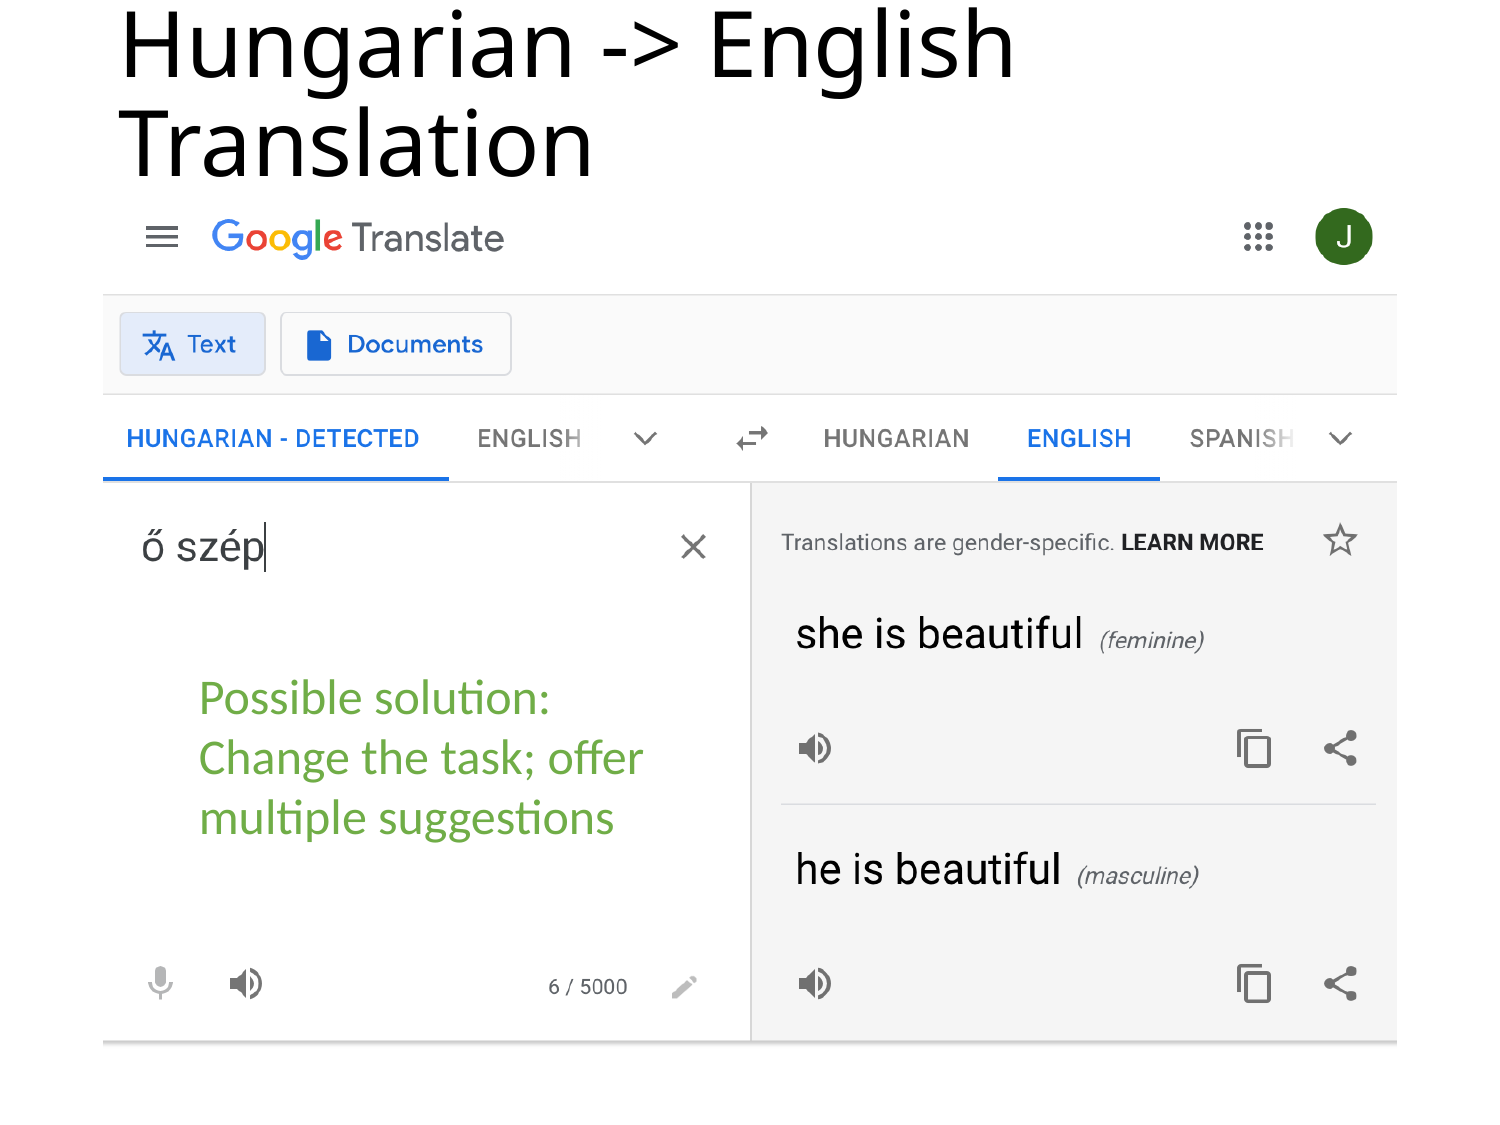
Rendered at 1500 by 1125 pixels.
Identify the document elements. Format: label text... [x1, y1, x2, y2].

title Hungarian -> English Translation [103, 29, 1397, 165]
picture [103, 180, 1397, 1049]
